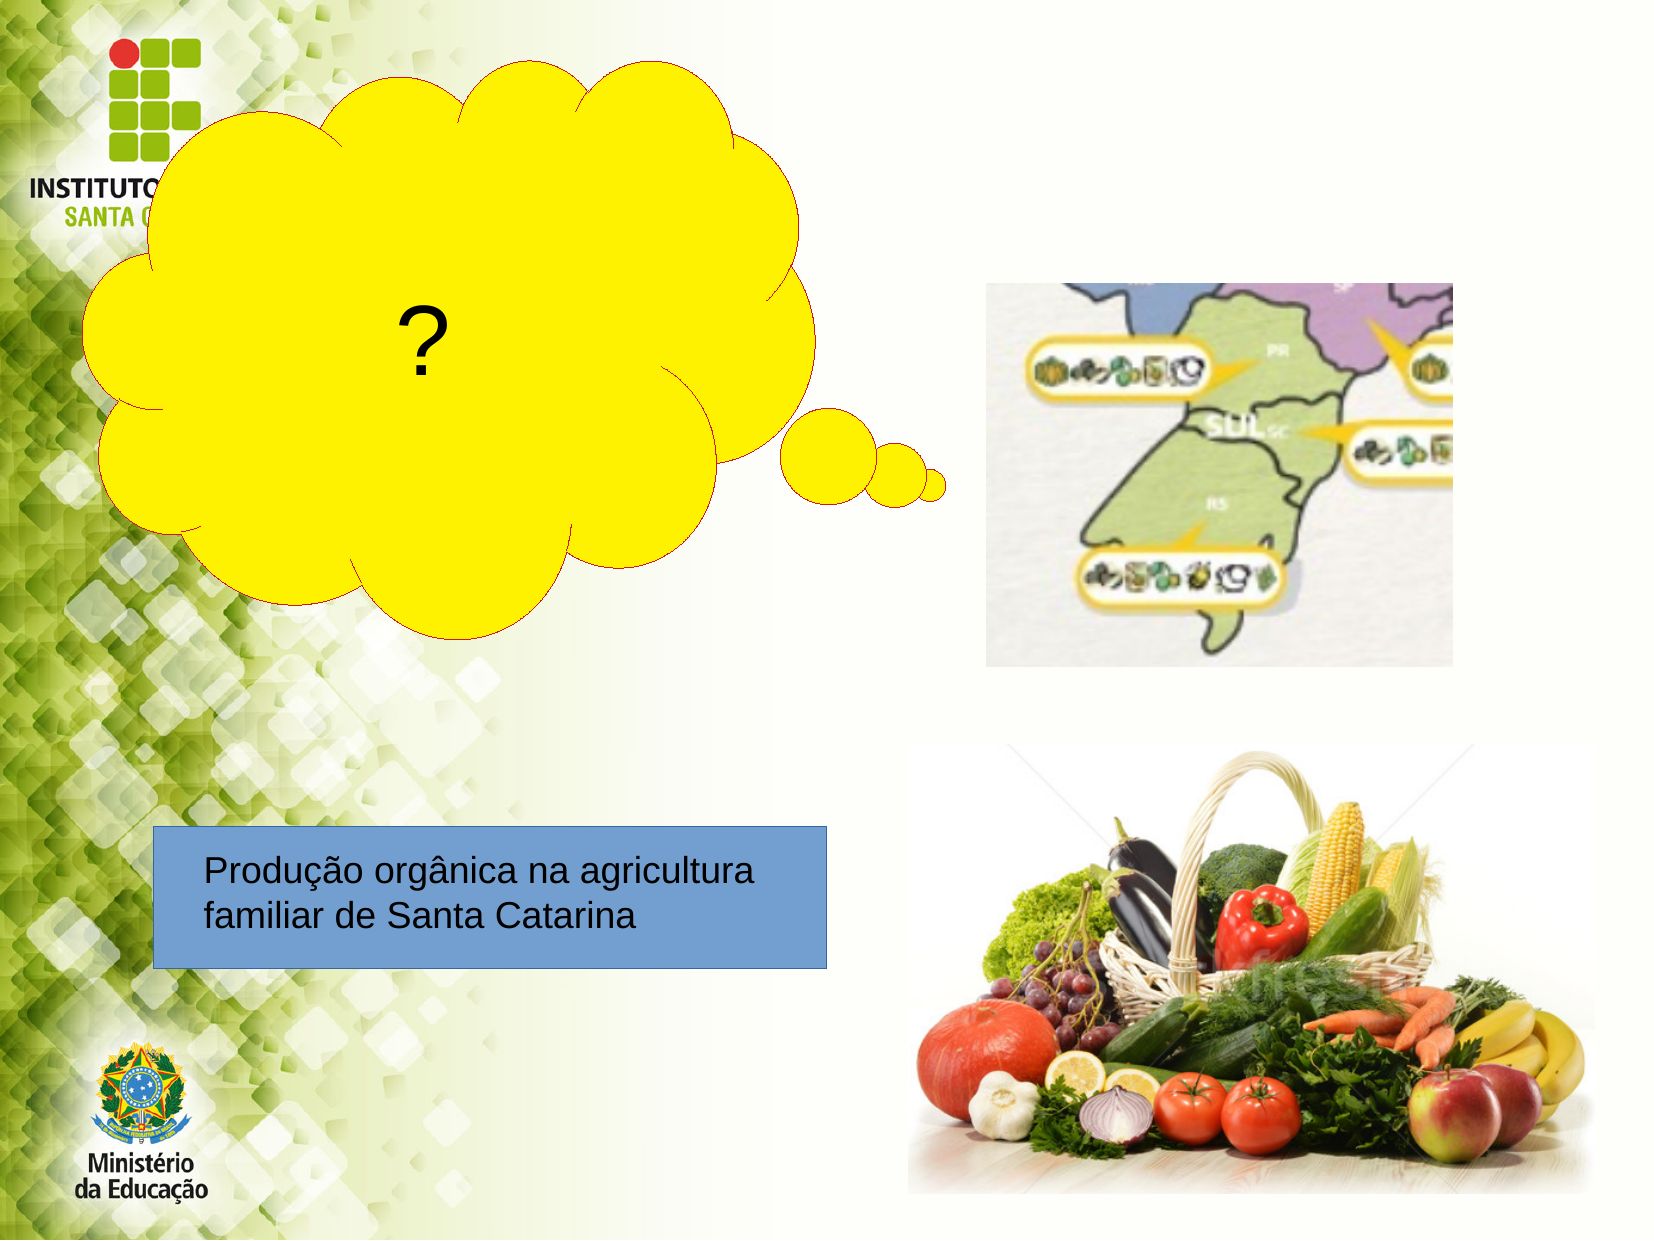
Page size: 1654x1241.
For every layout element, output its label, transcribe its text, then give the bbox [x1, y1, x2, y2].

text_box ? [82, 60, 816, 640]
text_box [153, 826, 827, 969]
text_box Produção orgânica na agricultura familiar de Santa Catarina [188, 838, 863, 938]
picture [0, 0, 1654, 1240]
text_box ? [780, 408, 946, 508]
